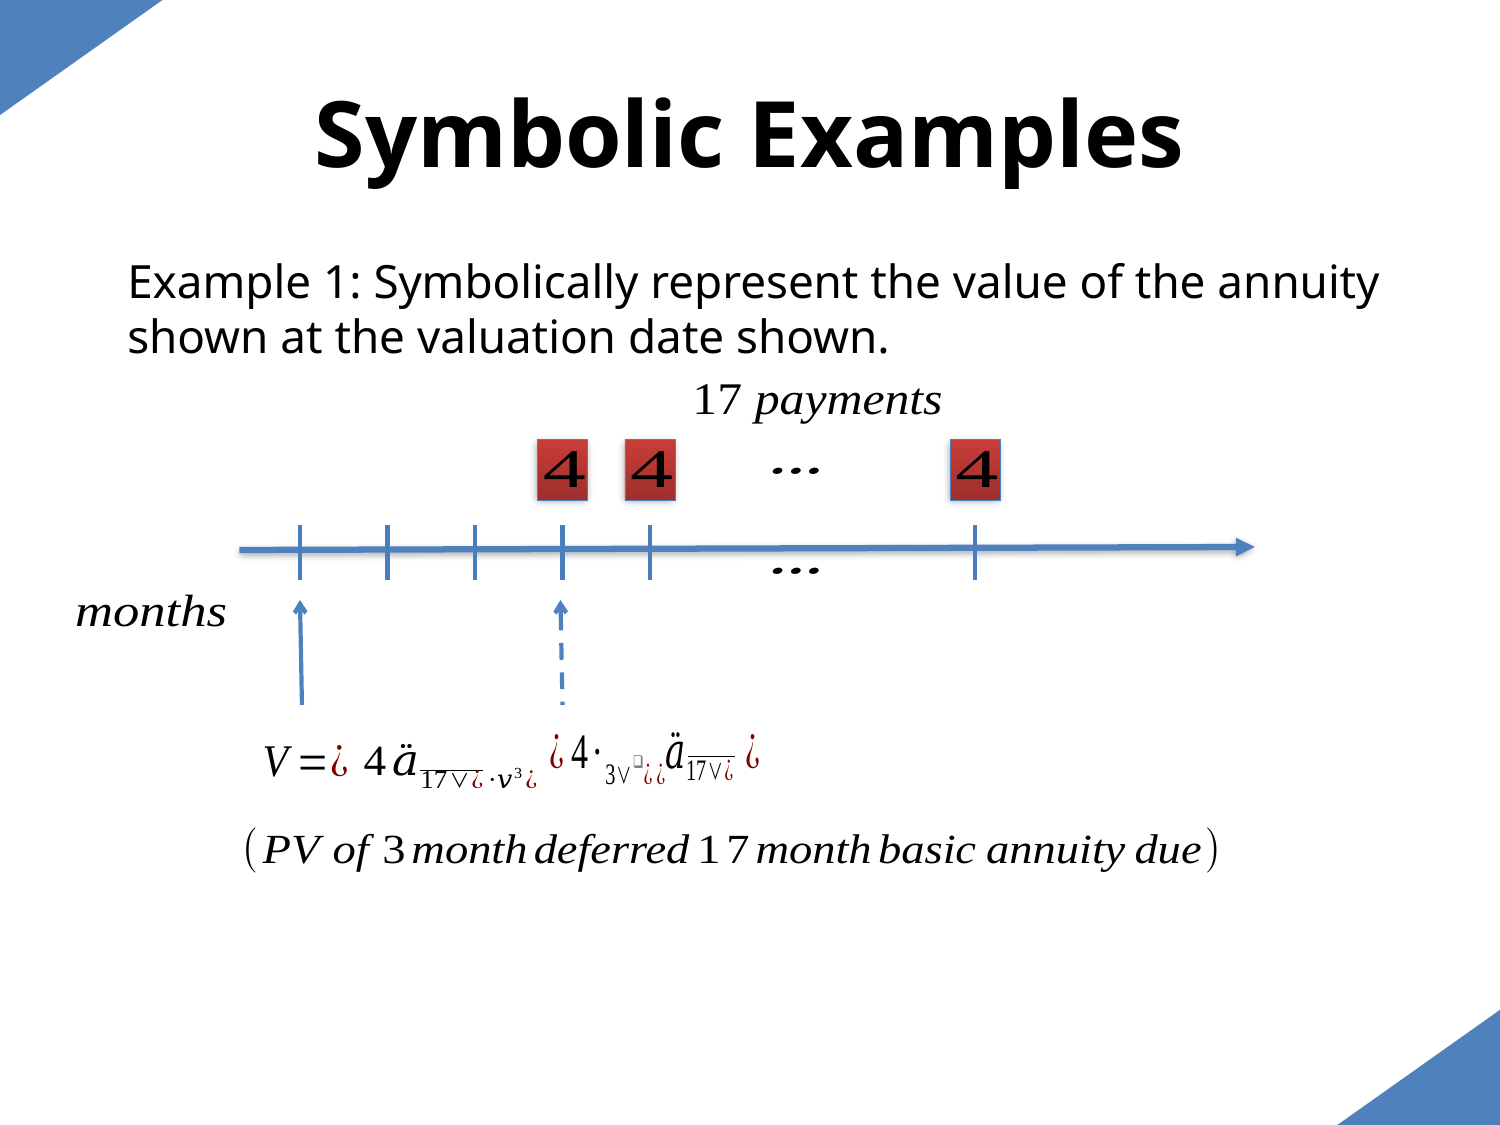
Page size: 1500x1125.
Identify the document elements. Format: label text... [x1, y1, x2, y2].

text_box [304, 546, 383, 551]
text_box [479, 546, 558, 551]
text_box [299, 599, 303, 706]
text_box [391, 546, 470, 551]
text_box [239, 546, 295, 551]
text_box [566, 546, 645, 551]
text_box Example 1: Symbolically represent the value of the annuity shown at the valuation date shown. [75, 245, 1400, 375]
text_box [654, 546, 970, 551]
text_box Symbolic Examples [37, 37, 1463, 225]
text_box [979, 546, 1255, 551]
